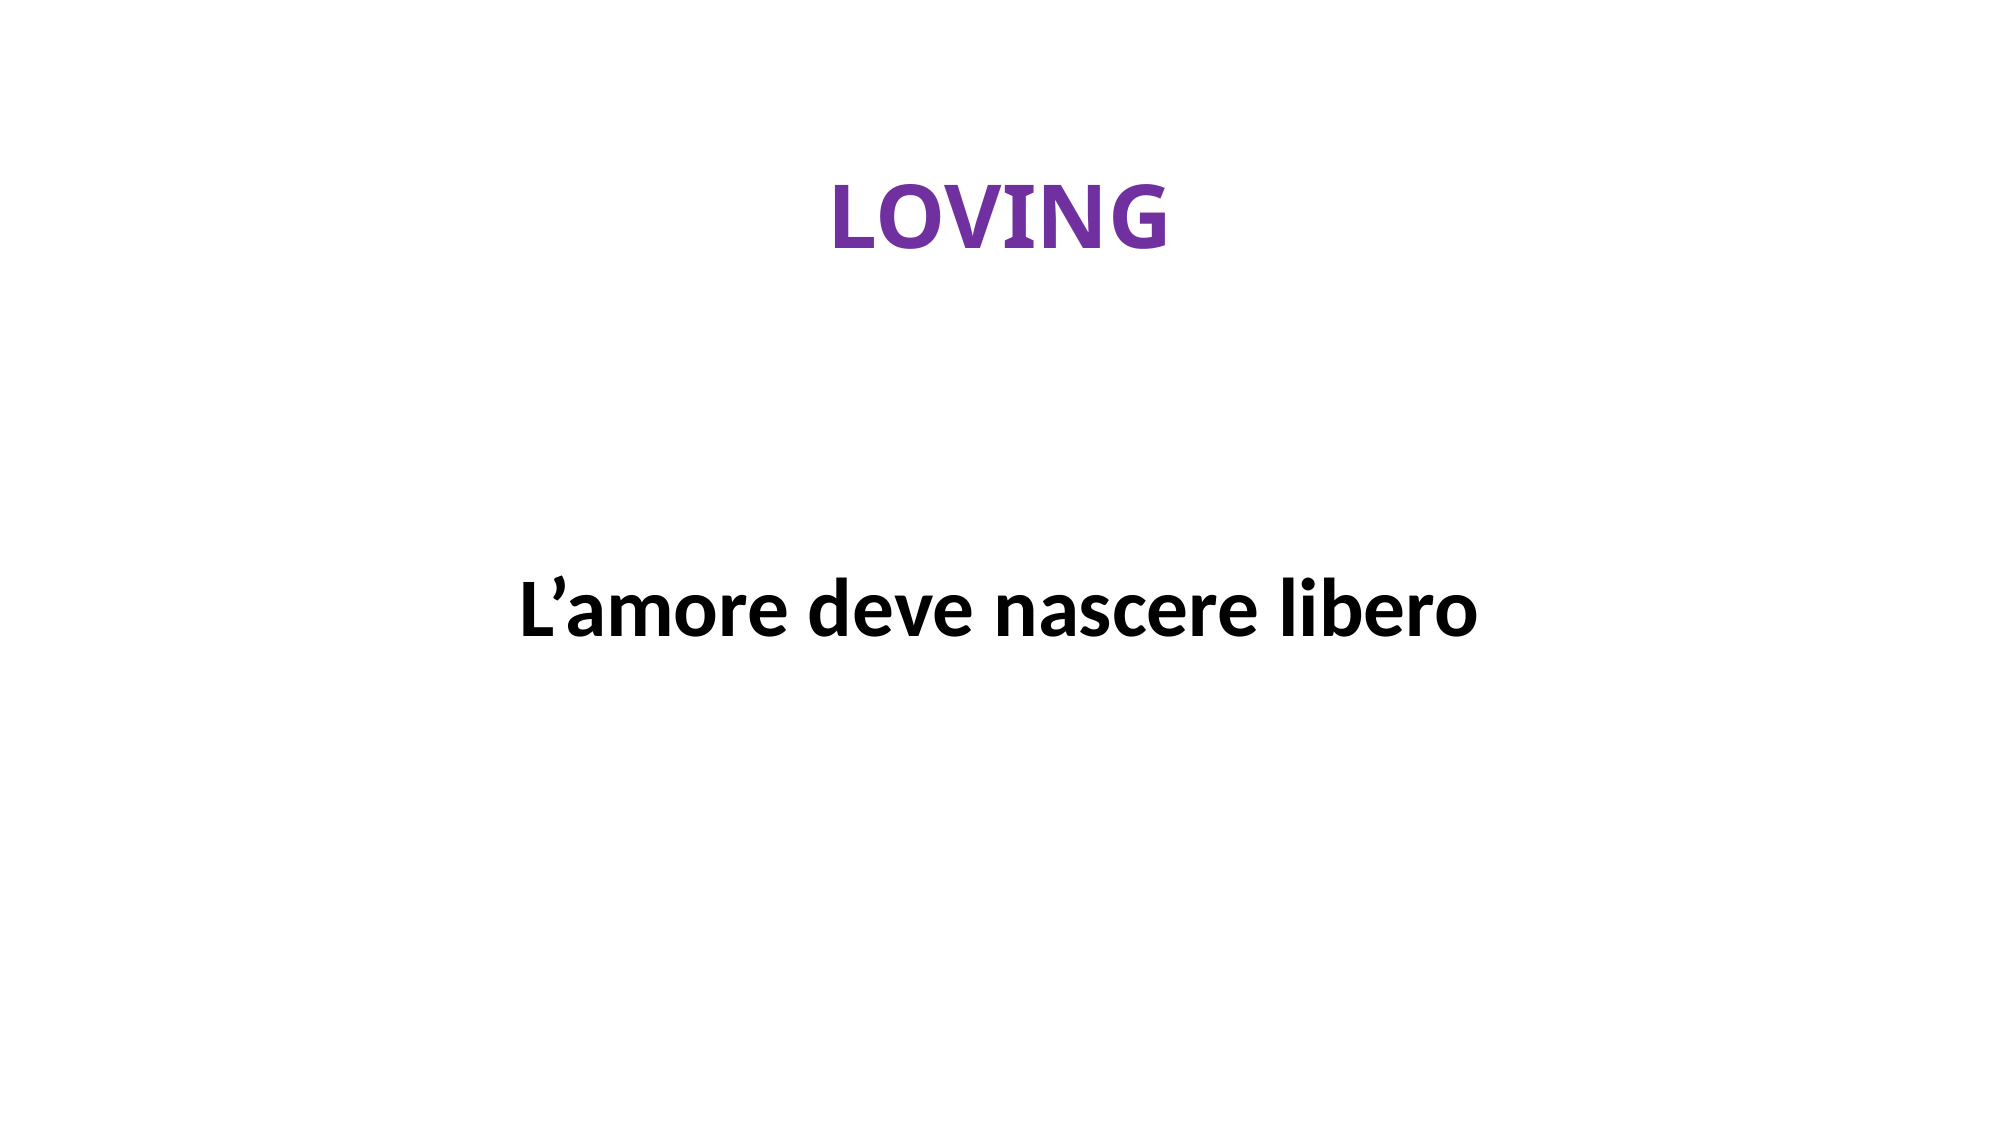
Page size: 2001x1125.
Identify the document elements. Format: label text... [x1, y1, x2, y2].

title LOVING [137, 59, 1863, 278]
list L’amore deve nascere libero [137, 299, 1863, 1014]
